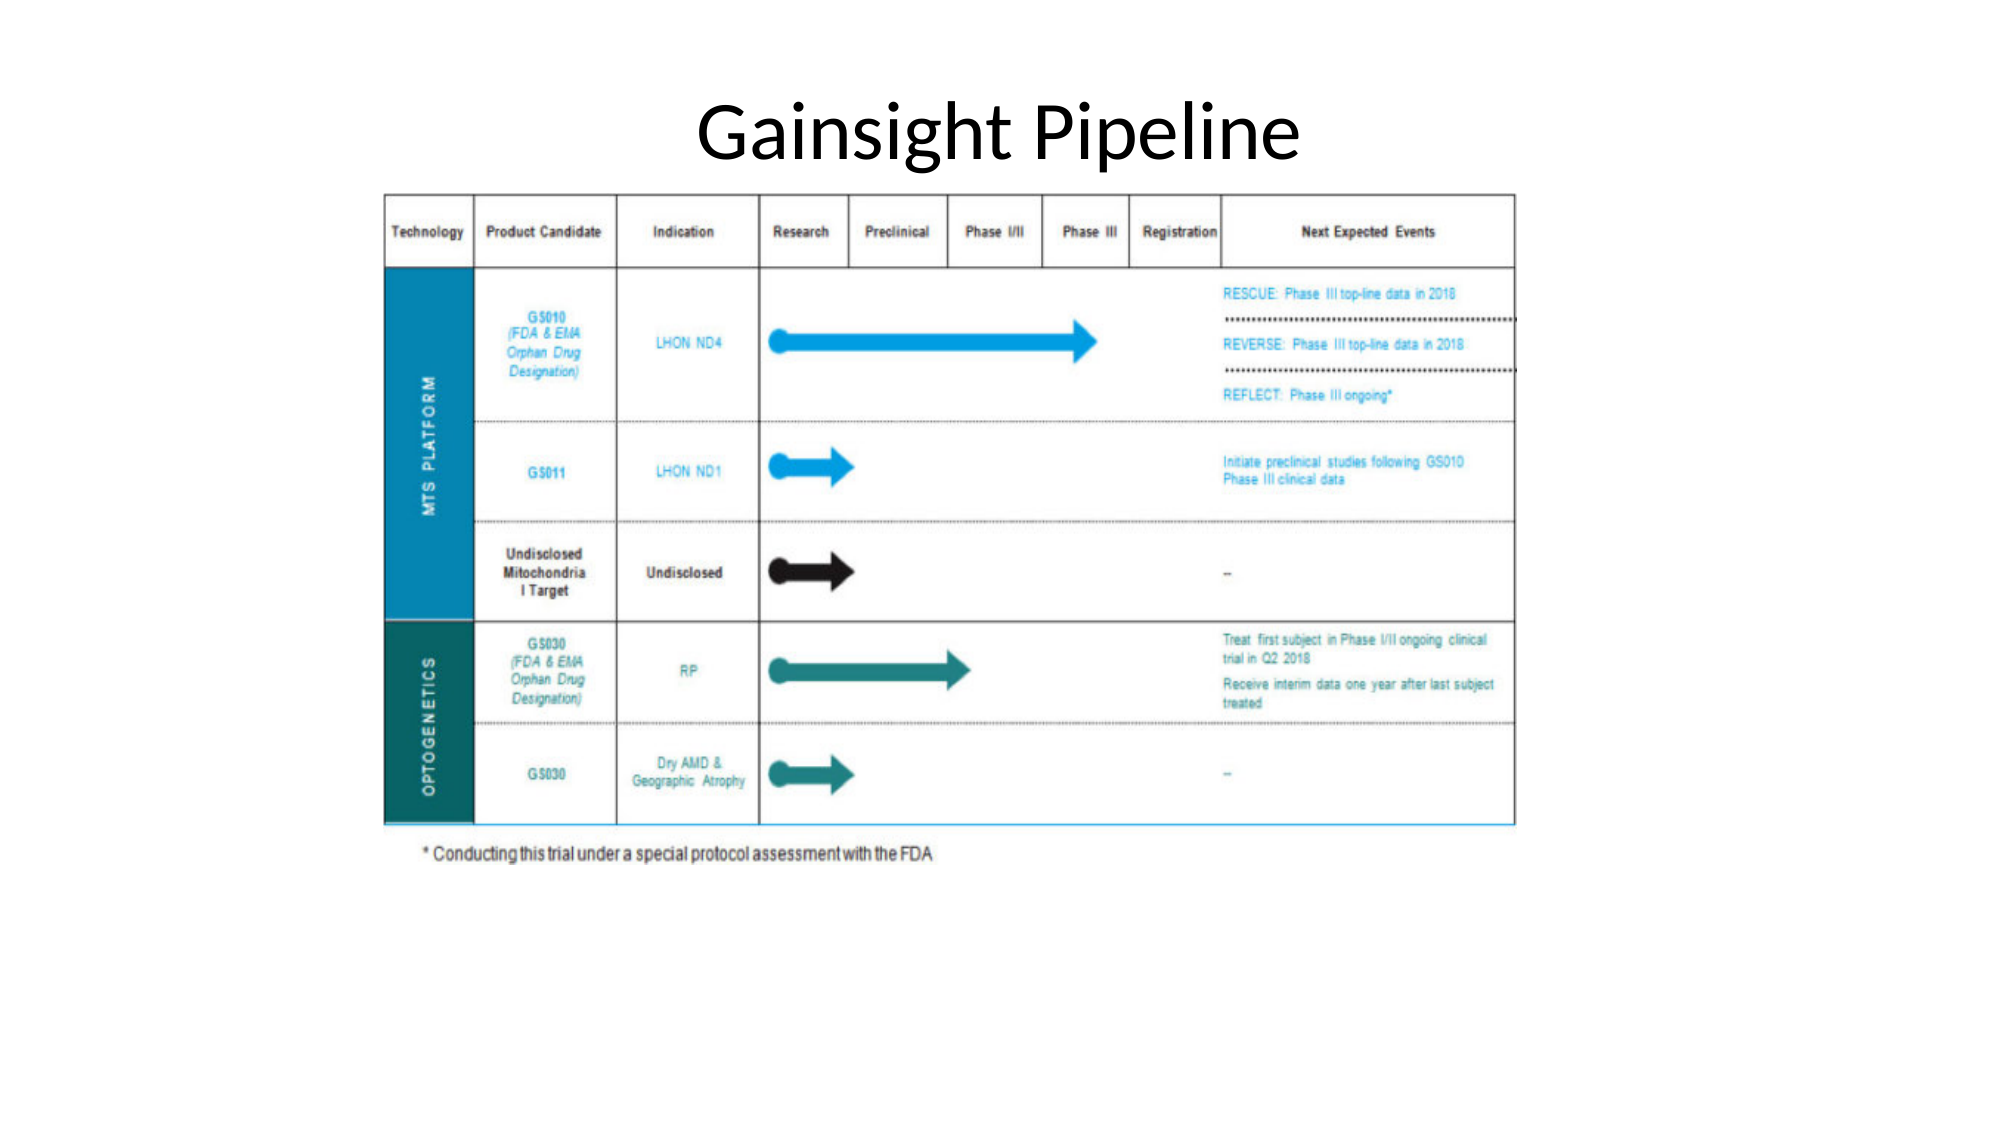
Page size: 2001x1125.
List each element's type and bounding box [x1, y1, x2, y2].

title [99, 45, 1900, 233]
picture [383, 192, 1517, 865]
